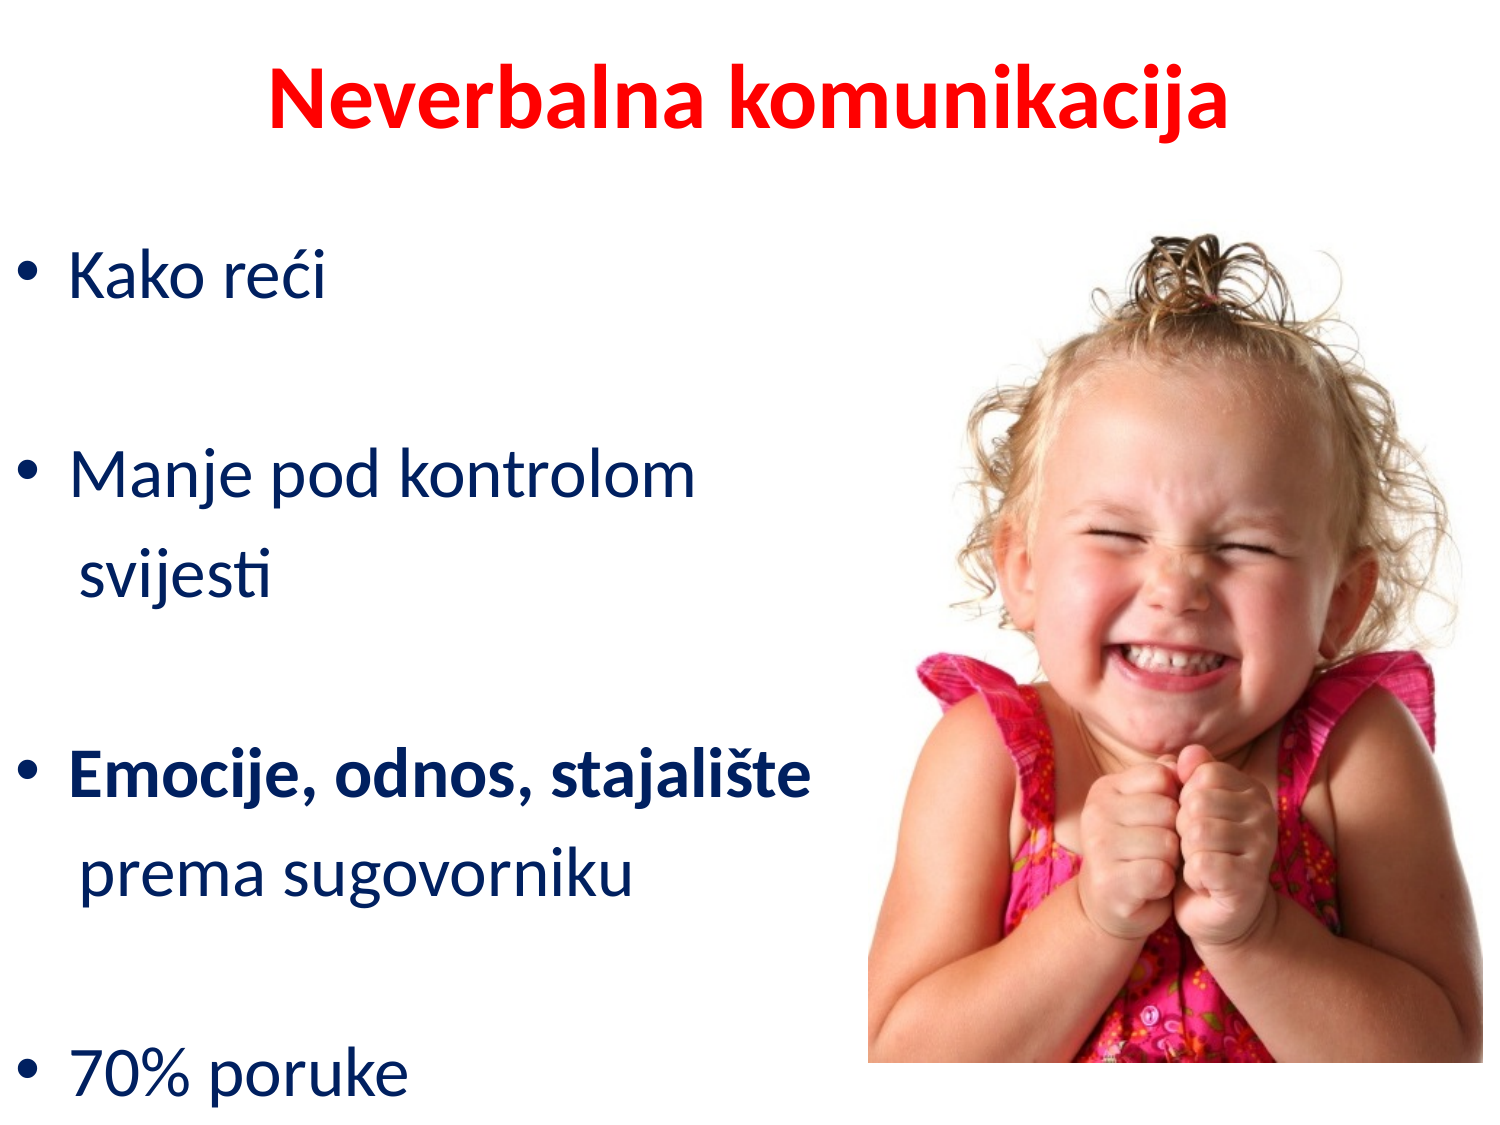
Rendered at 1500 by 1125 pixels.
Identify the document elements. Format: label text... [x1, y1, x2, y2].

title Neverbalna komunikacija [75, 0, 1425, 185]
picture [867, 219, 1483, 1063]
list Kako reći Manje pod kontrolom svijesti Emocije, odnos, stajalište prema sugovorniku 70% poruke [0, 219, 1500, 1125]
